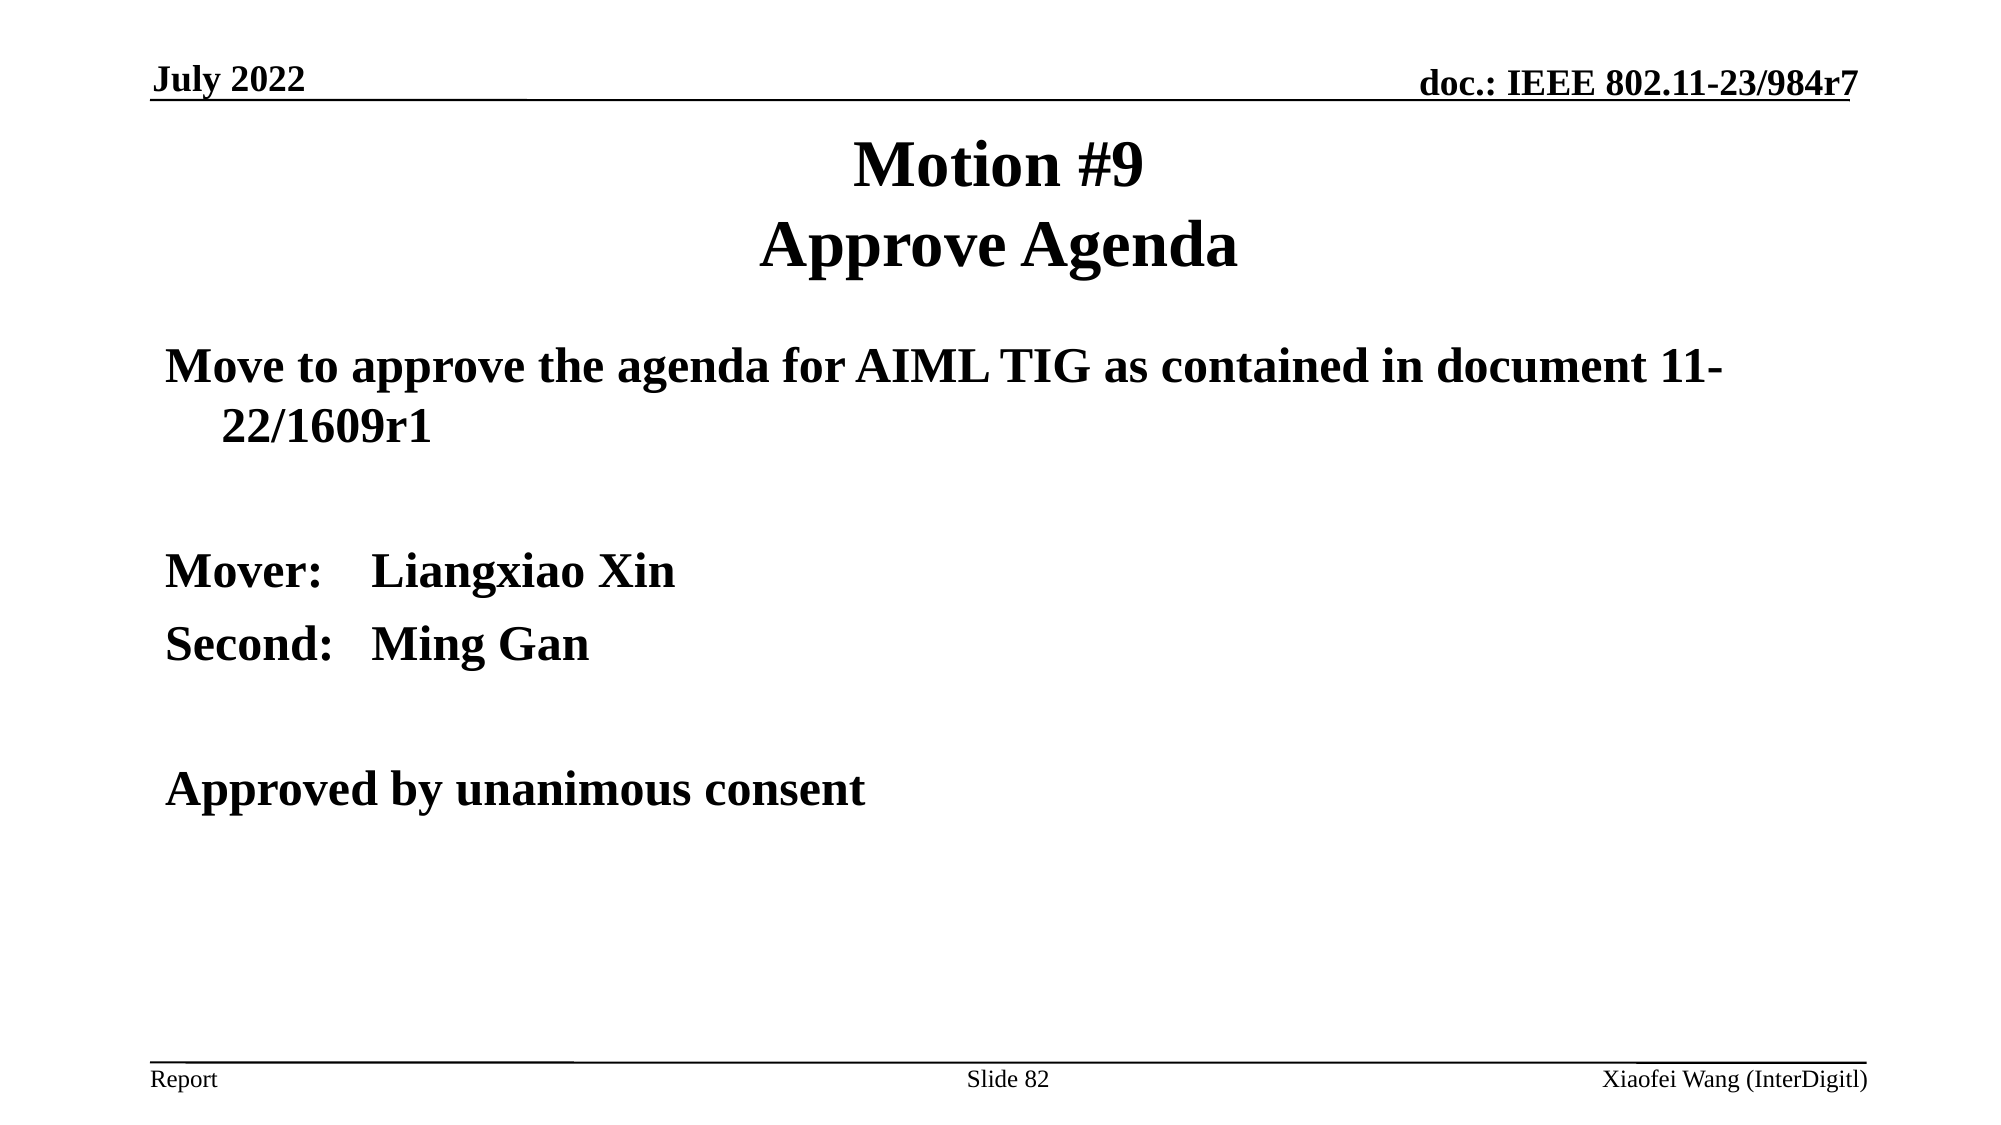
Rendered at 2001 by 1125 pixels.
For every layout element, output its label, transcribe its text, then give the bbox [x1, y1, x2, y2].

slide_number Slide 82 [950, 1061, 1067, 1123]
footer Xiaofei Wang (InterDigitl) [1171, 1061, 1869, 1093]
list Move to approve the agenda for AIML TIG as contained in document 11-22/1609r1 Mover: Liangxiao Xin Second: Ming Gan Approved by unanimous consent [149, 324, 1850, 1000]
title Motion #9 Approve Agenda [149, 112, 1850, 288]
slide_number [152, 54, 563, 100]
